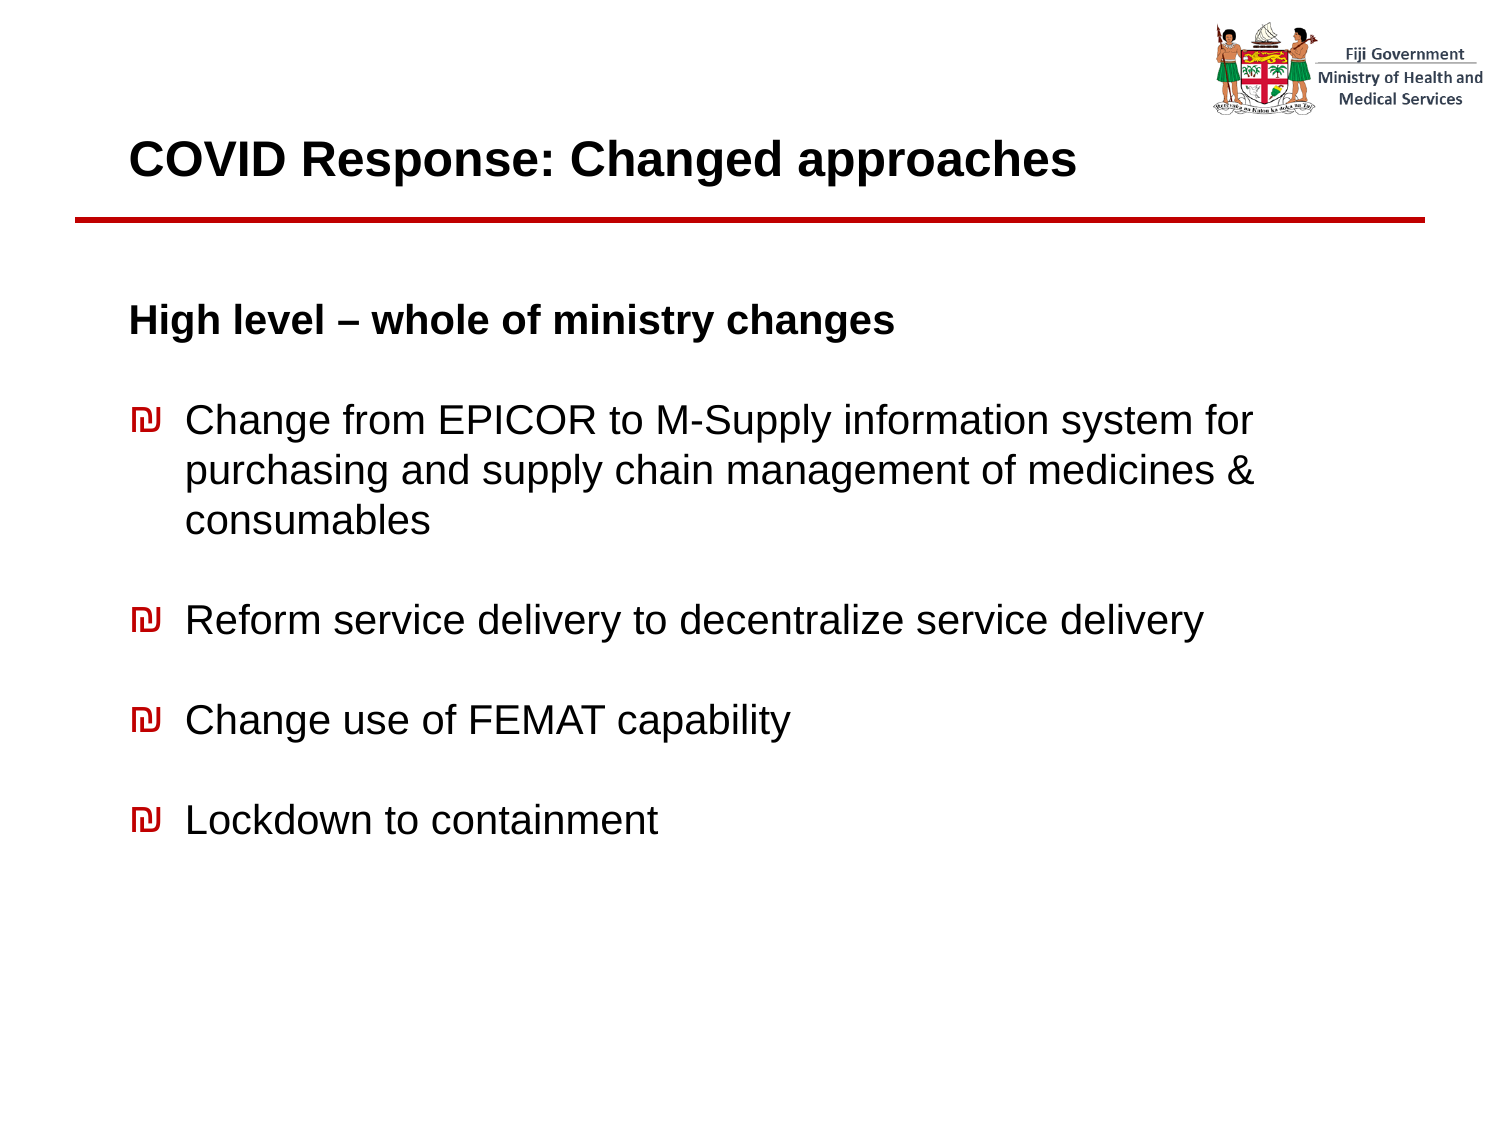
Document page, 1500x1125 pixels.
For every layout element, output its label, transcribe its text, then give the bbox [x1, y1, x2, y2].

text_box High level – whole of ministry changes Change from EPICOR to M-Supply information system for purchasing and supply chain management of medicines & consumables Reform service delivery to decentralize service delivery Change use of FEMAT capability Lockdown to containment [113, 285, 1365, 851]
title COVID Response: Changed approaches [113, 116, 1316, 197]
picture [1213, 22, 1500, 120]
